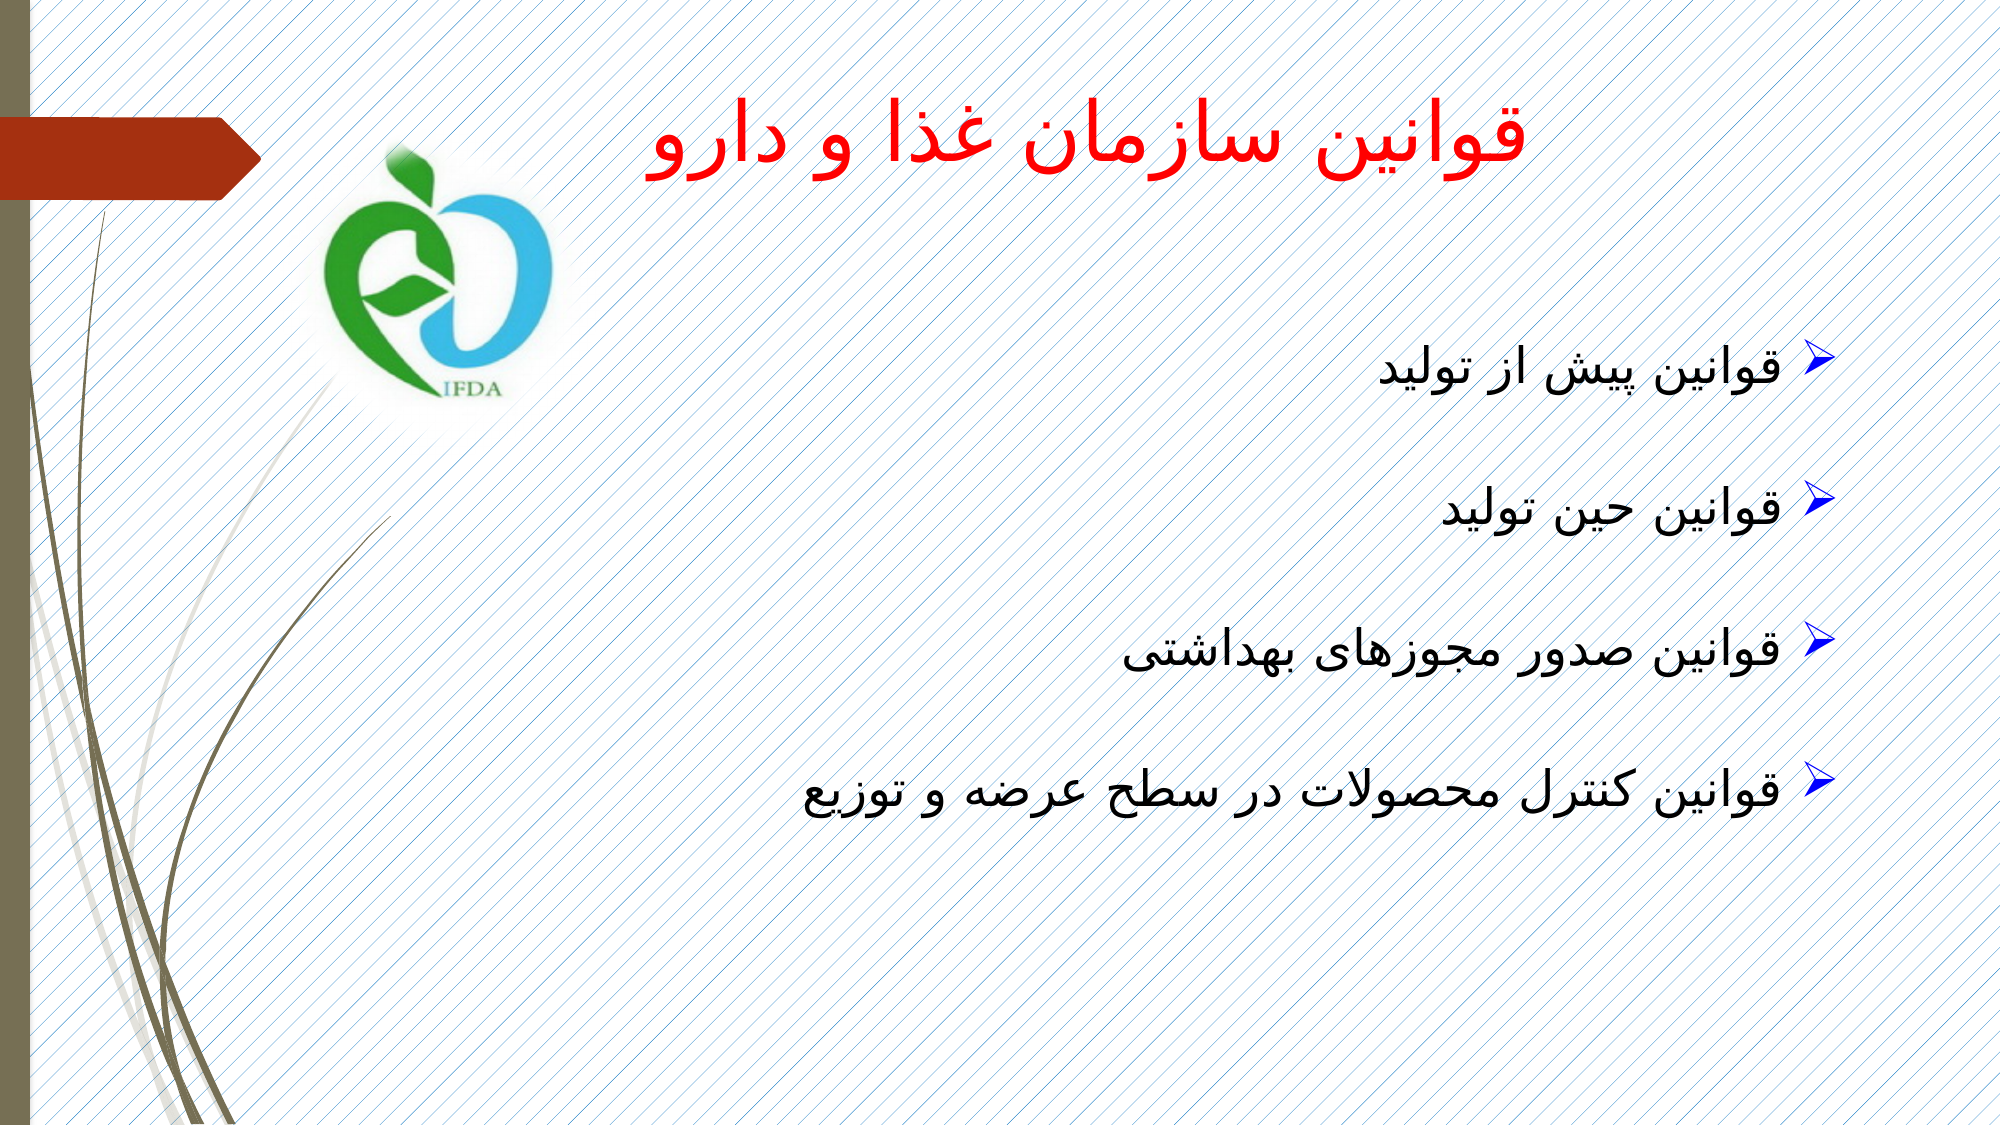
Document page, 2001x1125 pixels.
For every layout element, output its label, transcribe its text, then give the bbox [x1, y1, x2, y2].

title قوانین سازمان غذا و دارو [390, 70, 1791, 265]
list قوانین پیش از تولید قوانین حین تولید قوانین صدور مجوزهای بهداشتی قوانین کنترل محصولات در سطح عرضه و توزیع [112, 265, 1855, 999]
picture [274, 126, 604, 464]
